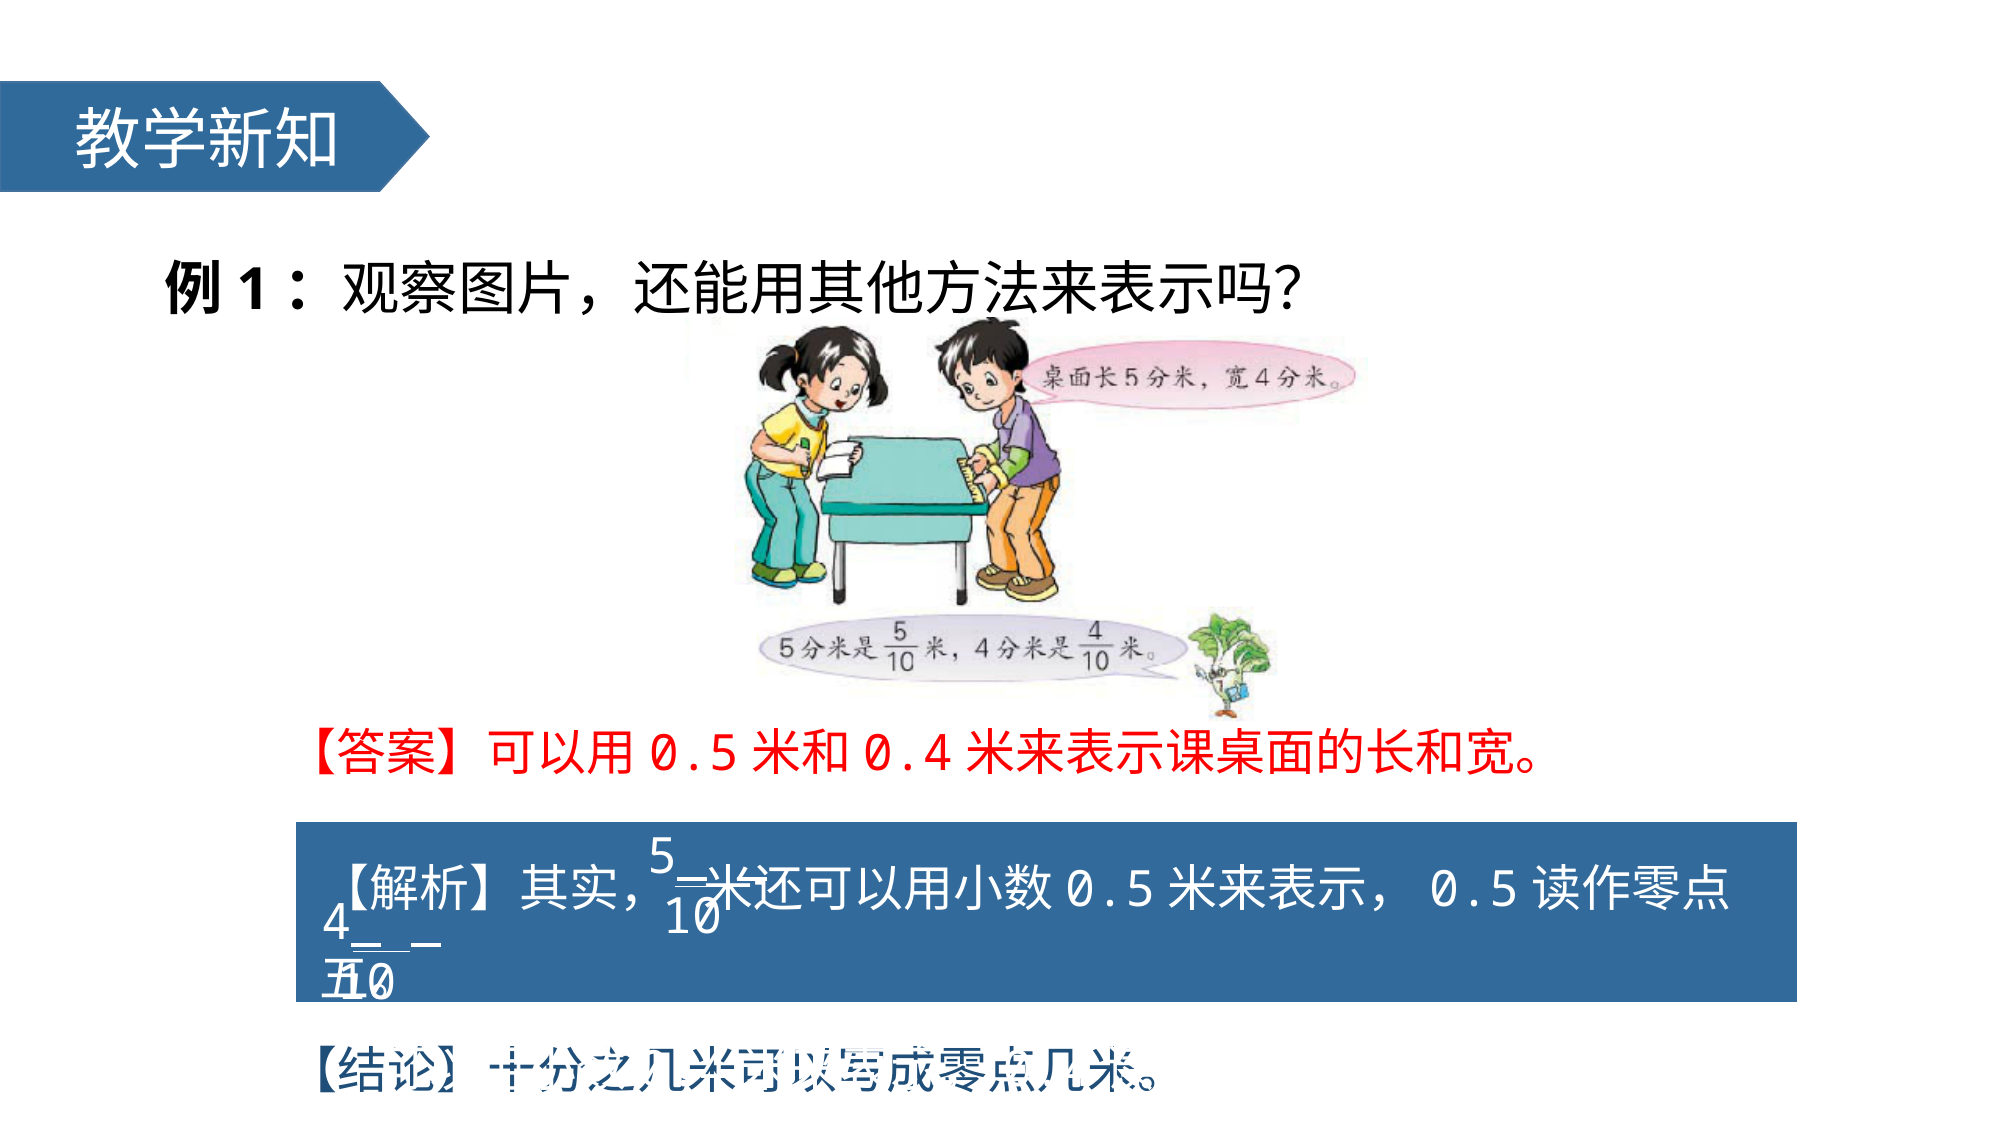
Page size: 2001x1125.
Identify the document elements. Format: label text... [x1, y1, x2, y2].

text_box 教学新知 [0, 82, 429, 191]
picture [685, 317, 1398, 726]
text_box 【结论】十分之几米可以写成零点几米。 [272, 1001, 1839, 1107]
text_box 【答案】可以用0.5米和0.4米来表示课桌面的长和宽。 [272, 683, 1811, 789]
text_box 例1：观察图片，还能用其他方法来表示吗？ [149, 209, 1944, 329]
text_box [226, 815, 1797, 1019]
